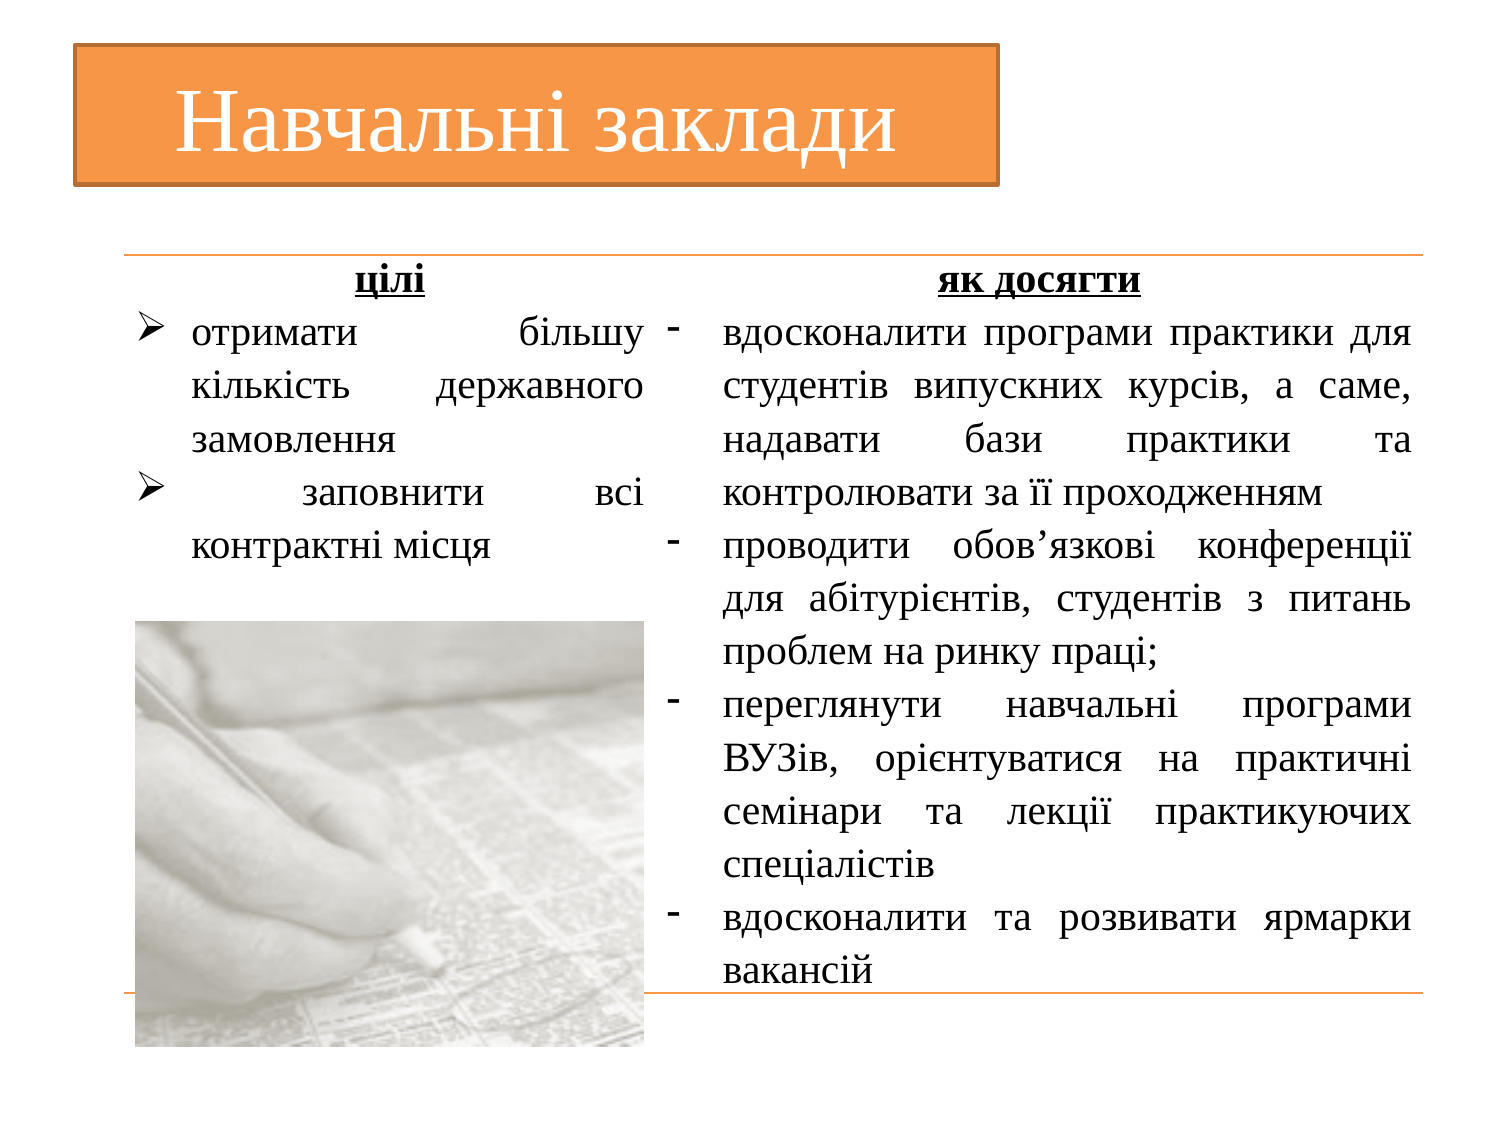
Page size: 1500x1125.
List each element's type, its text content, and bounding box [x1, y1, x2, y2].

title Навчальні заклади [73, 43, 1000, 187]
picture [135, 621, 644, 1048]
table_header як досягти [656, 256, 1423, 302]
table_cell отримати більшу кількість державного замовлення заповнити всі контрактні місця [124, 302, 656, 992]
table_header цілі [124, 256, 656, 302]
table_cell вдосконалити програми практики для студентів випускних курсів, а саме, надавати бази практики та контролювати за її проходженням проводити обов’язкові конференції для абітурієнтів, студентів з питань проблем на ринку праці; переглянути навчальні програми ВУЗів, орієнтуватися на практичні семінари та лекції практикуючих спеціалістів вдосконалити та розвивати ярмарки вакансій [656, 302, 1423, 992]
